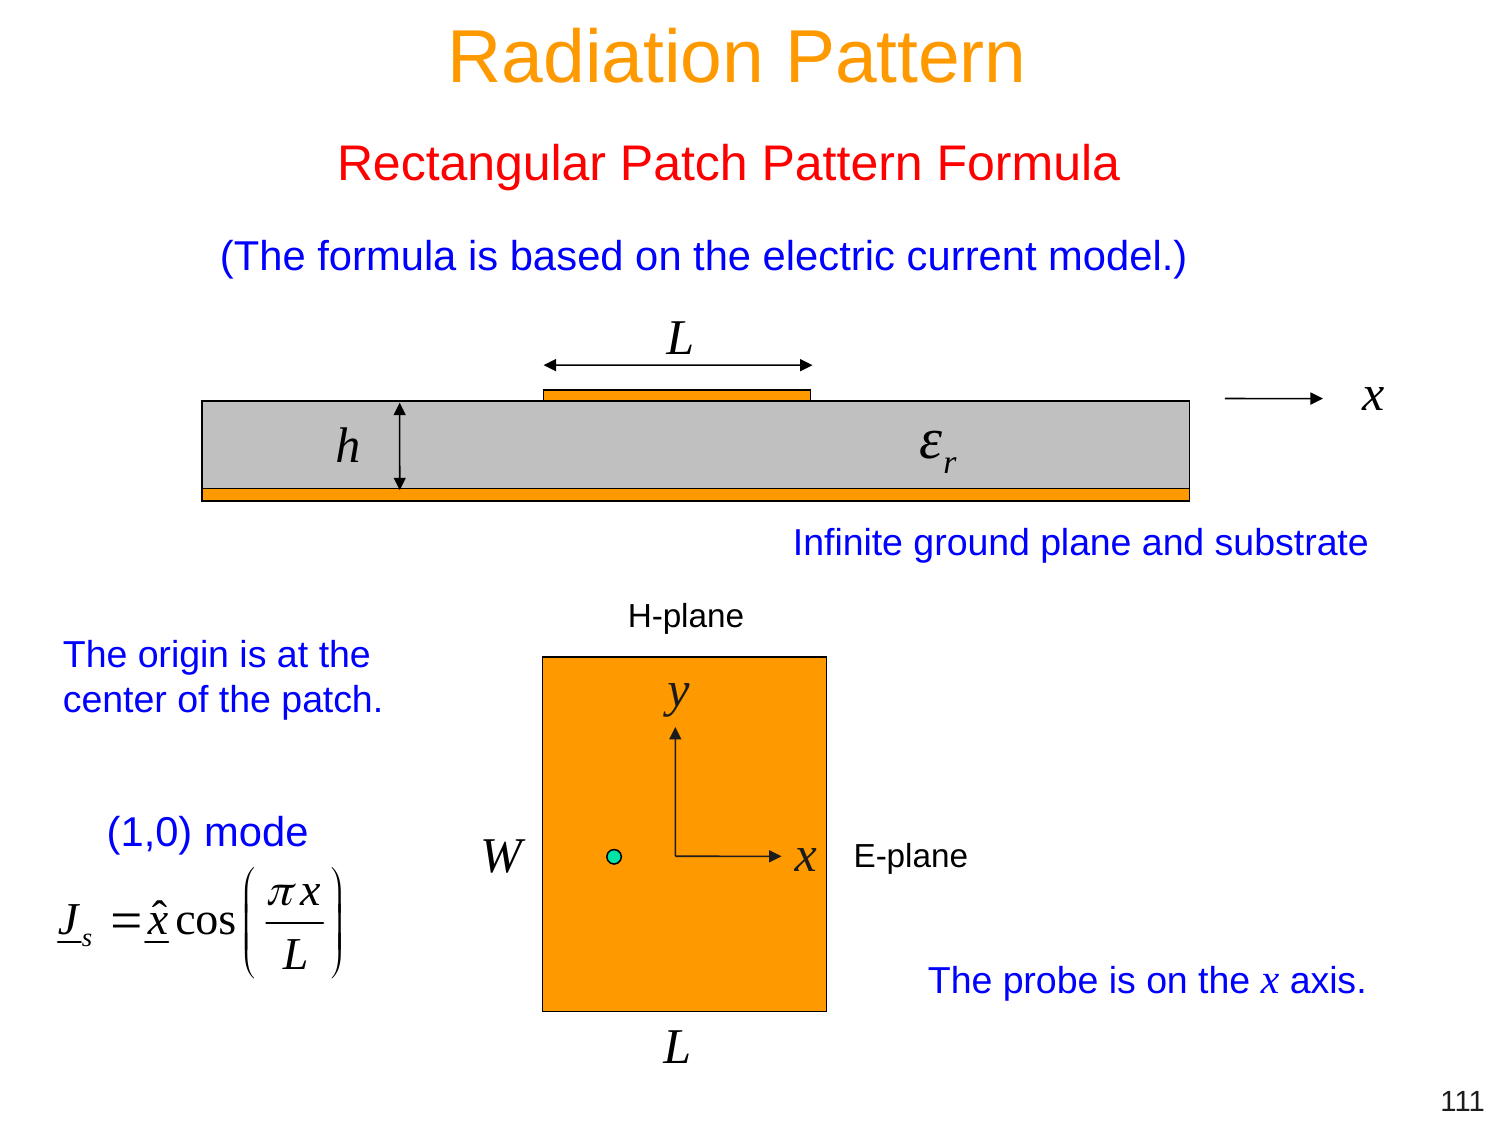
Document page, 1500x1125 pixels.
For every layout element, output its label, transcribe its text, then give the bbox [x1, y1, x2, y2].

text_box The origin is at the center of the patch. [48, 622, 425, 728]
text_box (The formula is based on the electric current model.) [205, 221, 1203, 286]
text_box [464, 586, 984, 1081]
slide_number 111 [1382, 1050, 1500, 1125]
text_box Radiation Pattern [432, 0, 1043, 105]
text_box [48, 858, 356, 988]
text_box (1,0) mode [91, 797, 324, 856]
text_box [201, 296, 1400, 572]
text_box The probe is on the x axis. [988, 943, 1382, 1009]
text_box Rectangular Patch Pattern Formula [322, 123, 1136, 198]
